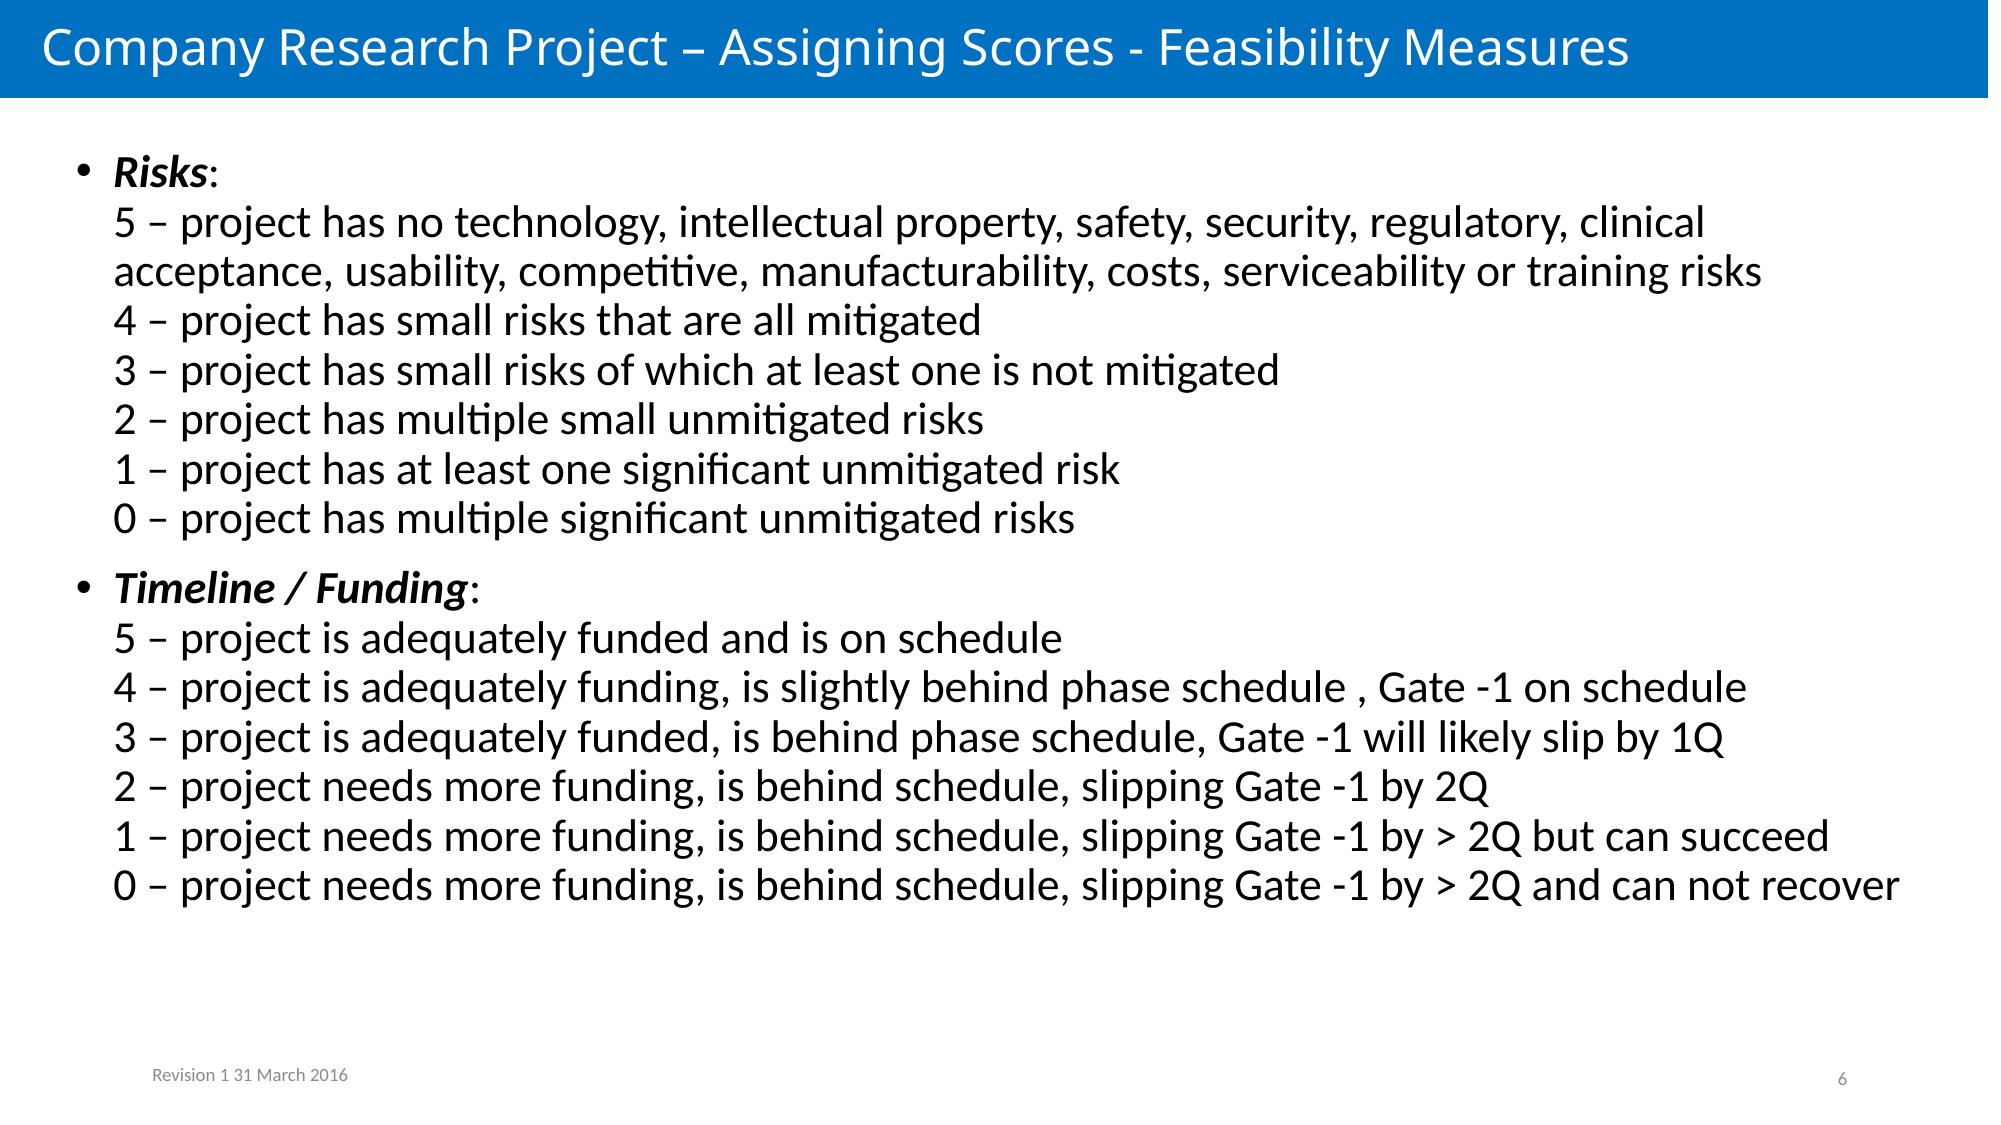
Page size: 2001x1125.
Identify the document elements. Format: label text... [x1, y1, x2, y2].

slide_number 6 [1412, 1057, 1863, 1098]
list Risks: 5 – project has no technology, intellectual property, safety, security, regulatory, clinical acceptance, usability, competitive, manufacturability, costs, serviceability or training risks 4 – project has small risks that are all mitigated 3 – project has small risks of which at least one is not mitigated 2 – project has multiple small unmitigated risks 1 – project has at least one significant unmitigated risk 0 – project has multiple significant unmitigated risks Timeline / Funding: 5 – project is adequately funded and is on schedule 4 – project is adequately funding, is slightly behind phase schedule , Gate -1 on schedule 3 – project is adequately funded, is behind phase schedule, Gate -1 will likely slip by 1Q 2 – project needs more funding, is behind schedule, slipping Gate -1 by 2Q 1 – project needs more funding, is behind schedule, slipping Gate -1 by > 2Q but can succeed 0 – project needs more funding, is behind schedule, slipping Gate -1 by > 2Q and can not recover [60, 140, 1935, 997]
title Company Research Project – Assigning Scores - Feasibility Measures [0, 0, 1988, 98]
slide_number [137, 1044, 588, 1103]
